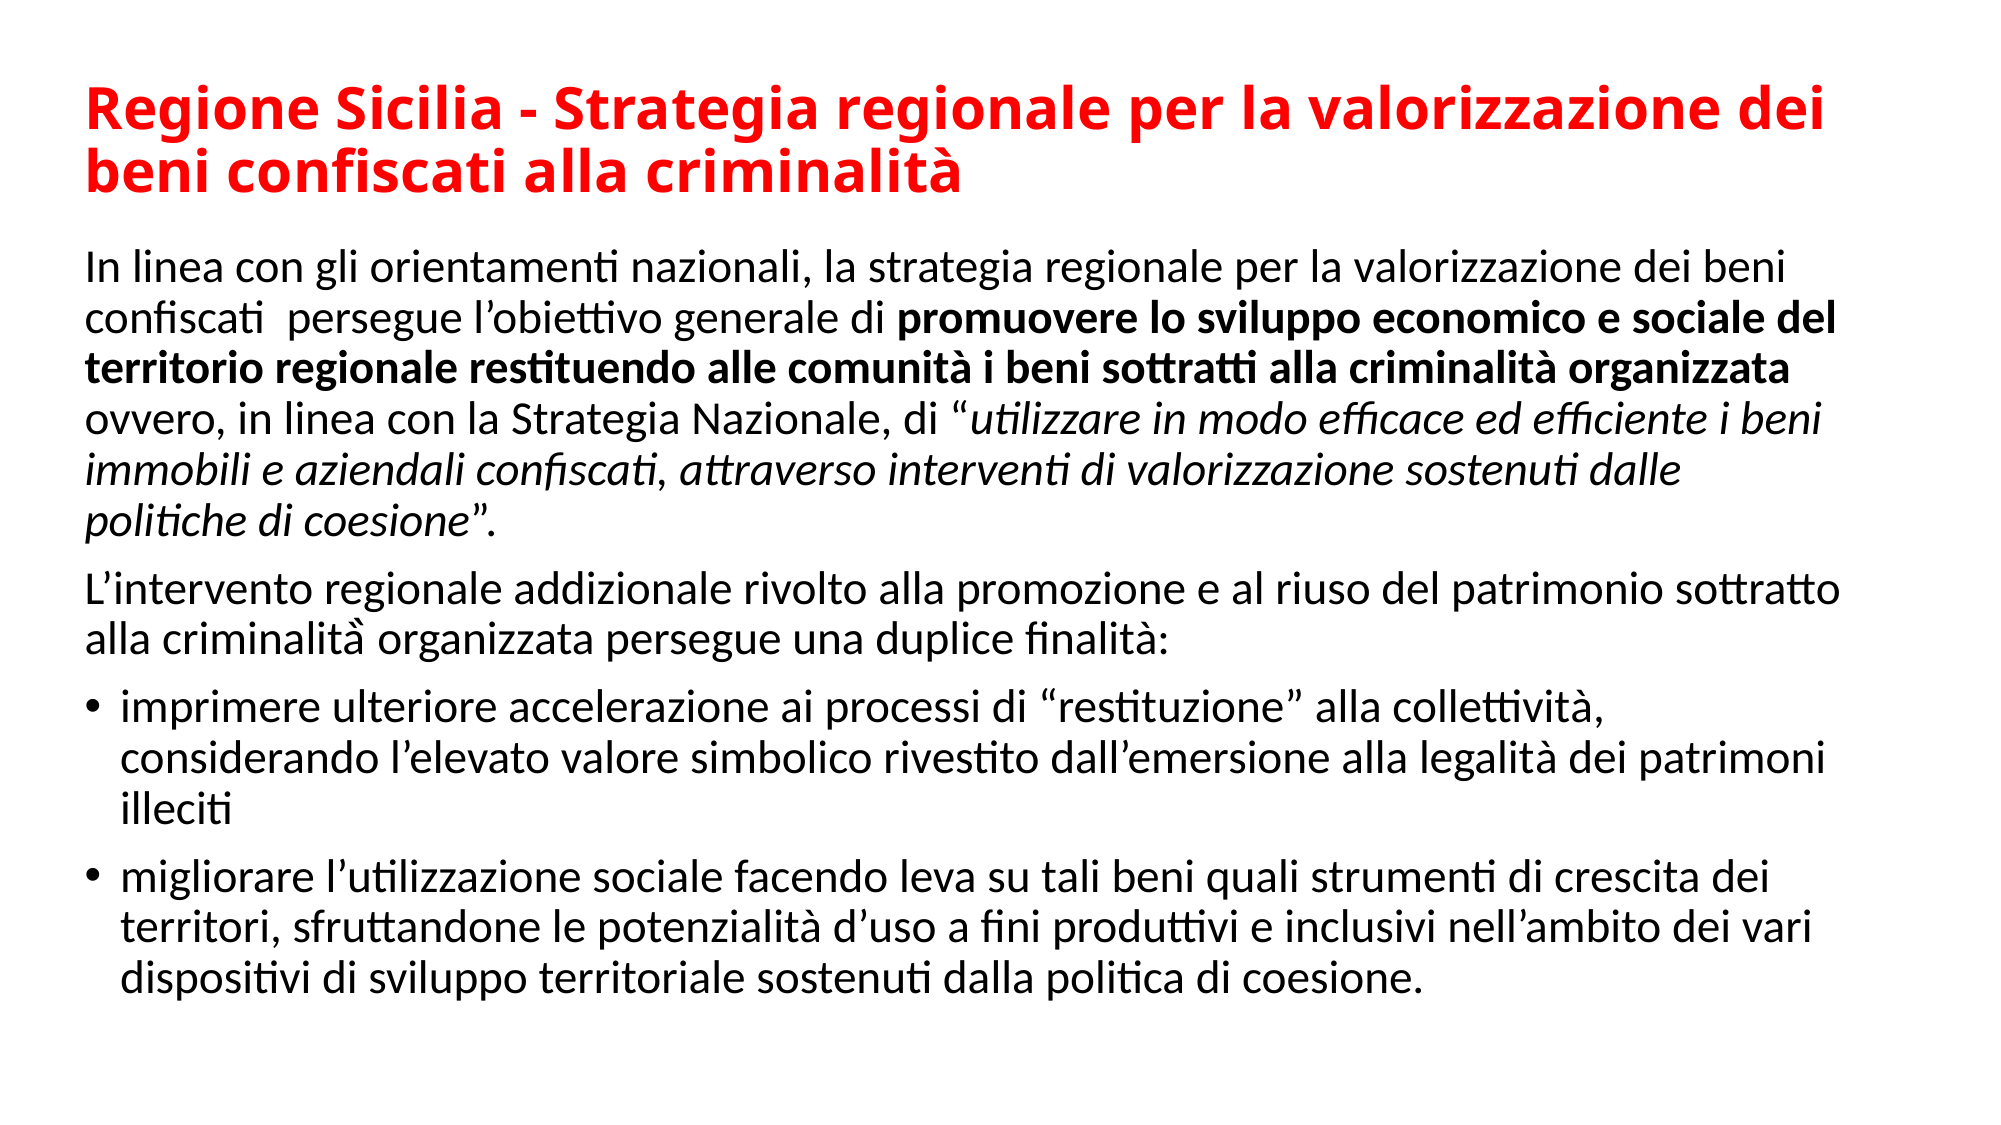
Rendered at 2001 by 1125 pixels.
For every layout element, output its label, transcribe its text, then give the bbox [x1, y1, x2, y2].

list In linea con gli orientamenti nazionali, la strategia regionale per la valorizzazione dei beni confiscati persegue l’obiettivo generale di promuovere lo sviluppo economico e sociale del territorio regionale restituendo alle comunità i beni sottratti alla criminalità organizzata ovvero, in linea con la Strategia Nazionale, di “utilizzare in modo efficace ed efficiente i beni immobili e aziendali confiscati, attraverso interventi di valorizzazione sostenuti dalle politiche di coesione”. L’intervento regionale addizionale rivolto alla promozione e al riuso del patrimonio sottratto alla criminalità ̀organizzata persegue una duplice finalità: imprimere ulteriore accelerazione ai processi di “restituzione” alla collettività, considerando l’elevato valore simbolico rivestito dall’emersione alla legalità dei patrimoni illeciti migliorare l’utilizzazione sociale facendo leva su tali beni quali strumenti di crescita dei territori, sfruttandone le potenzialità d’uso a fini produttivi e inclusivi nell’ambito dei vari dispositivi di sviluppo territoriale sostenuti dalla politica di coesione. [69, 234, 1863, 1014]
title Regione Sicilia - Strategia regionale per la valorizzazione dei beni confiscati alla criminalità [69, 59, 1930, 204]
